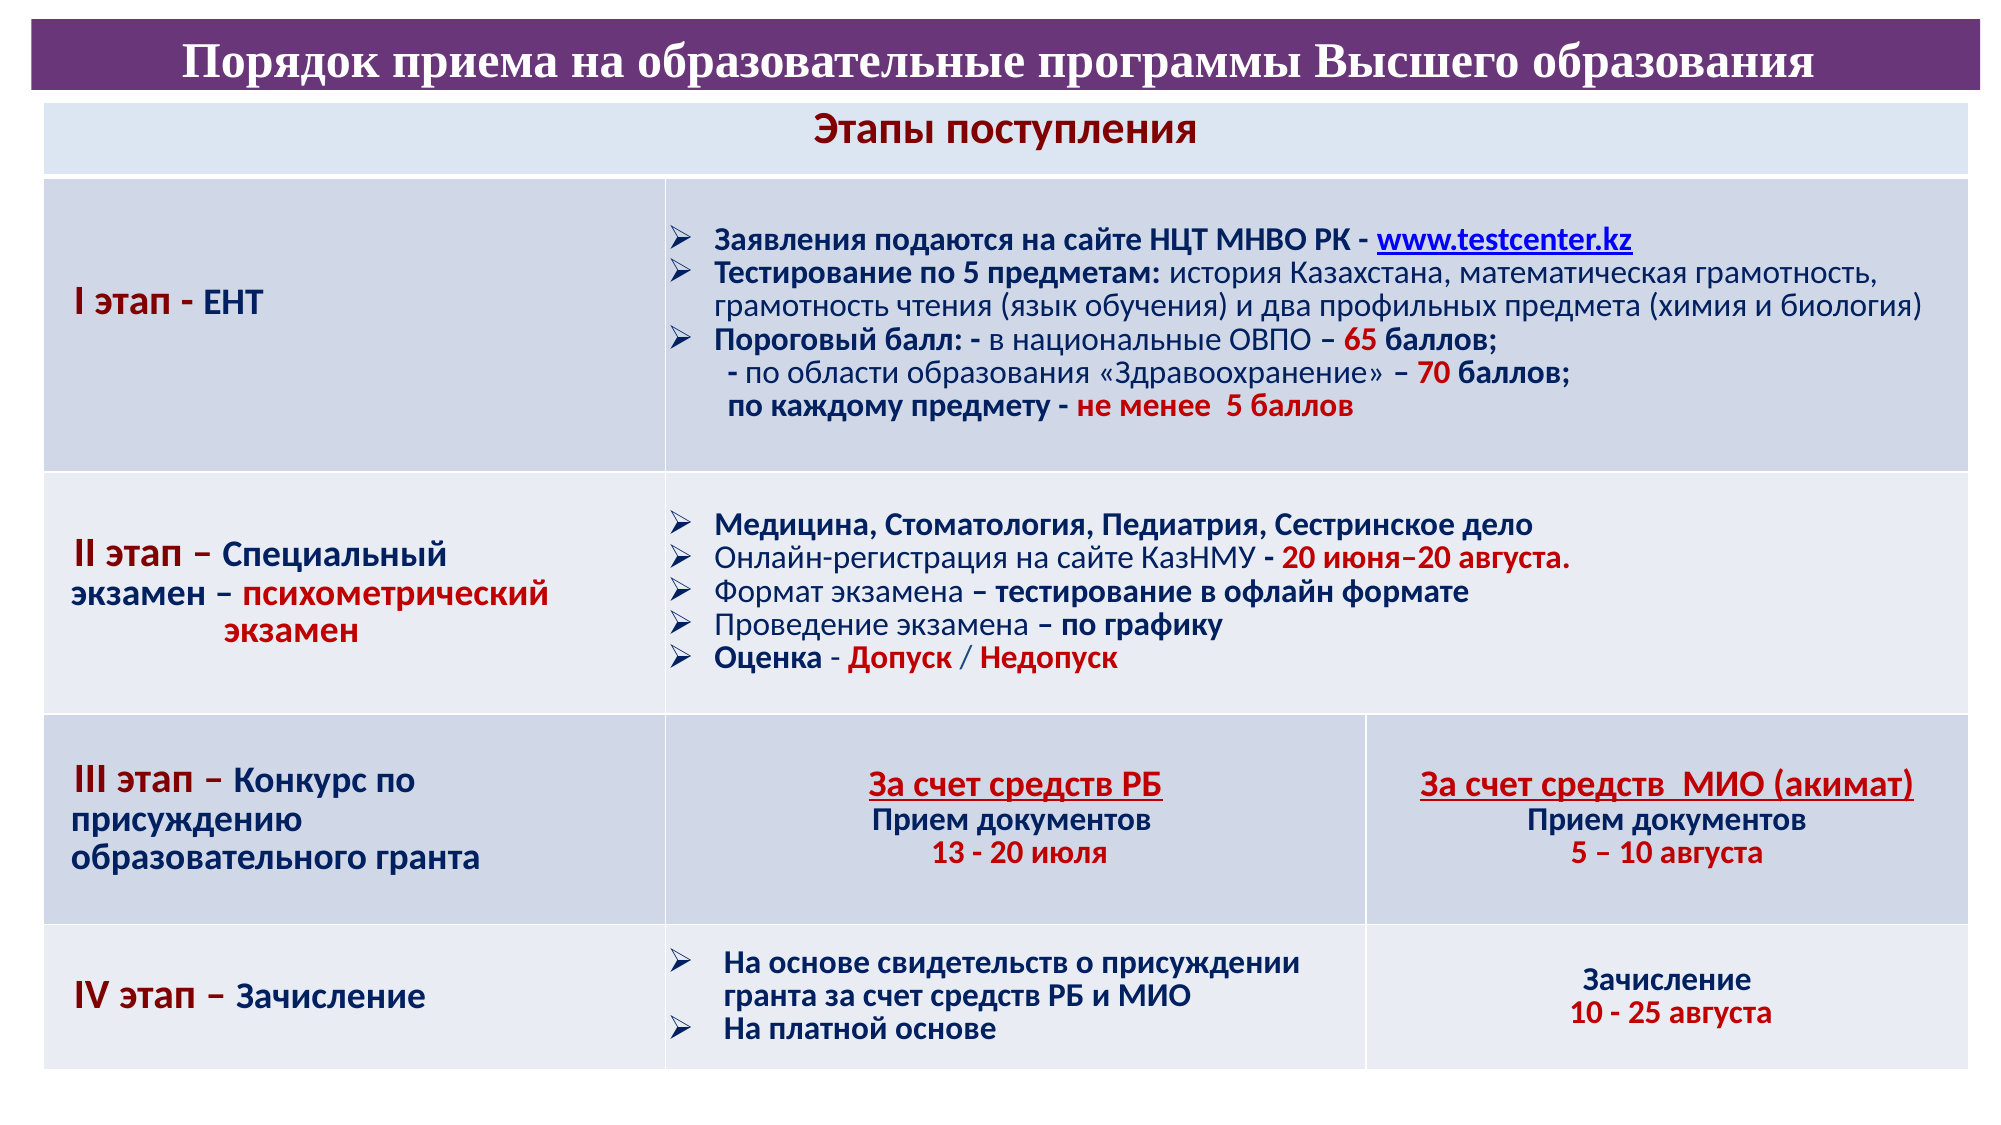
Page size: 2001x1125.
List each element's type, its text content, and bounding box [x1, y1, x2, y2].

table_cell За счет средств РБ Прием документов 13 - 20 июля [666, 715, 1365, 924]
table_cell За счет средств МИО (акимат) Прием документов 5 – 10 августа [1367, 715, 1968, 924]
table_cell Медицина, Стоматология, Педиатрия, Сестринское дело Онлайн-регистрация на сайте КазНМУ - 20 июня–20 августа. Формат экзамена – тестирование в офлайн формате Проведение экзамена – по графику Оценка - Допуск / Недопуск [666, 473, 1968, 713]
table_cell III этап – Конкурс по присуждению образовательного гранта [44, 715, 665, 924]
table_cell Зачисление 10 - 25 августа [1367, 925, 1968, 1069]
text_box Порядок приема на образовательные программы Высшего образования [31, 19, 1981, 90]
table_header Этапы поступления [44, 103, 1968, 174]
table_cell I этап - ЕНТ [44, 179, 665, 471]
table_cell IV этап – Зачисление [44, 925, 665, 1069]
table_cell II этап – Специальный экзамен – психометрический экзамен [44, 473, 665, 713]
table_cell На основе свидетельств о присуждении гранта за счет средств РБ и МИО На платной основе [666, 925, 1365, 1069]
table_cell Заявления подаются на сайте НЦТ МНВО РК - www.testcenter.kz Тестирование по 5 предметам: история Казахстана, математическая грамотность, грамотность чтения (язык обучения) и два профильных предмета (химия и биология) Пороговый балл: - в национальные ОВПО – 65 баллов; - по области образования «Здравоохранение» – 70 баллов; по каждому предмету - не менее 5 баллов [666, 179, 1968, 471]
